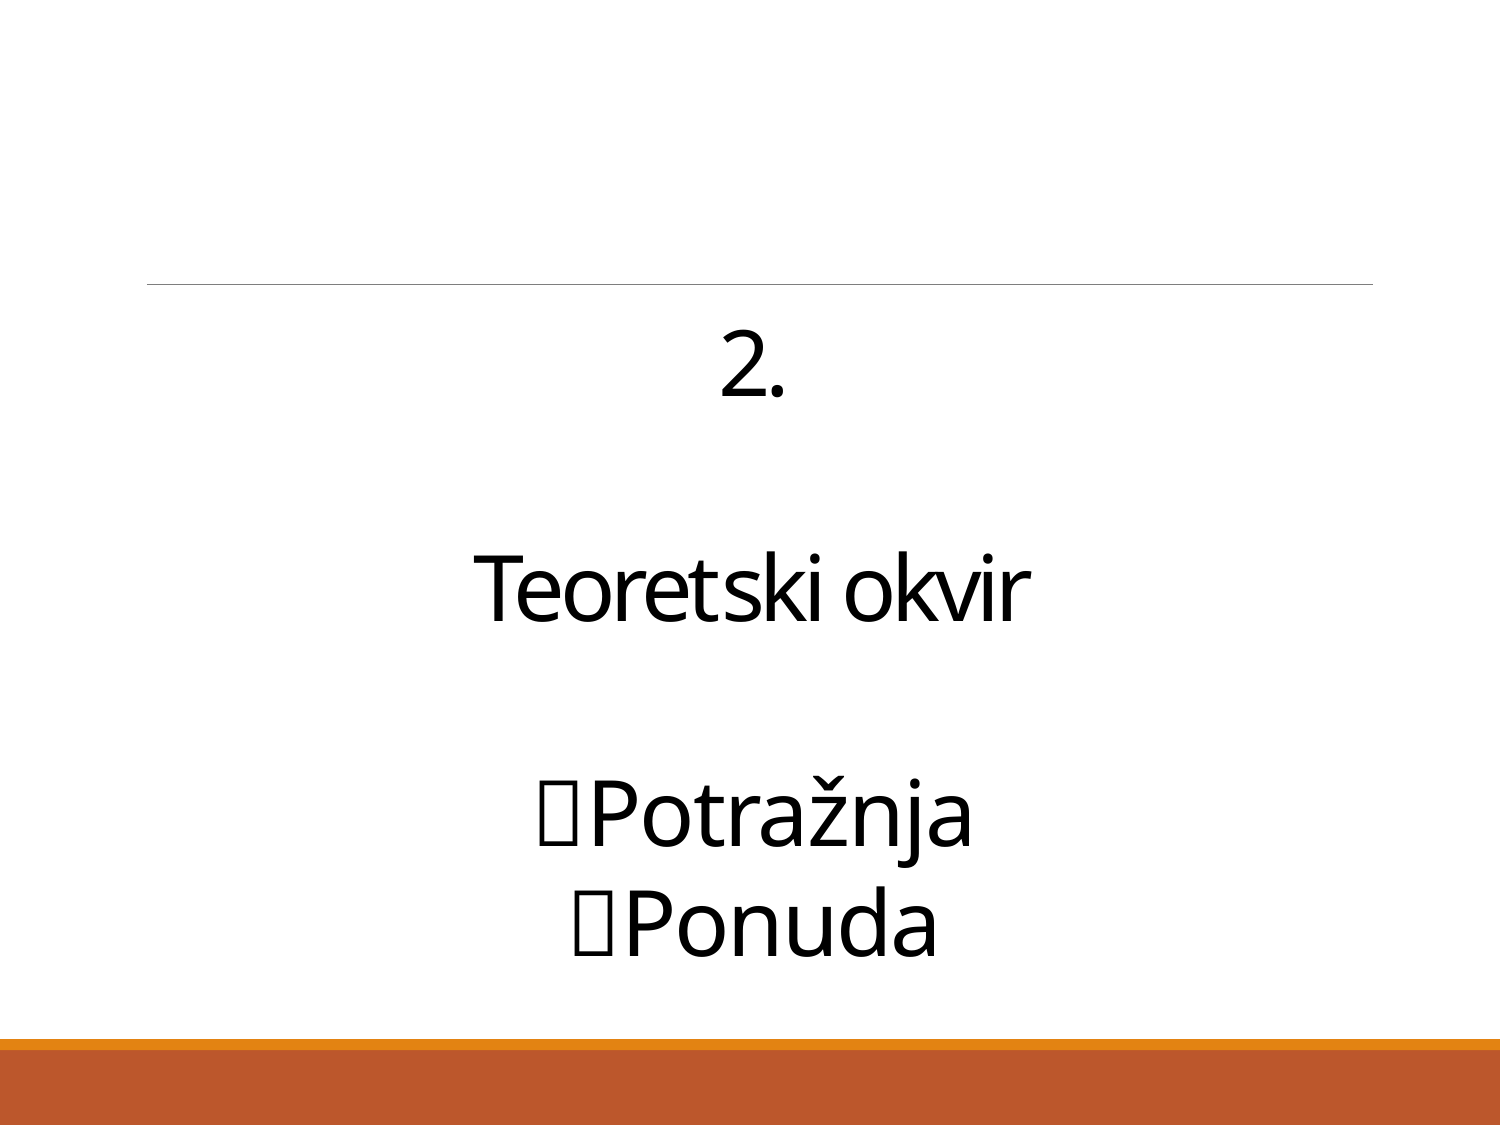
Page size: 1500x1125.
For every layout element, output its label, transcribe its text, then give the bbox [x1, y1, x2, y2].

text_box 2. Teoretski okvir Potražnja Ponuda [329, 302, 1179, 975]
